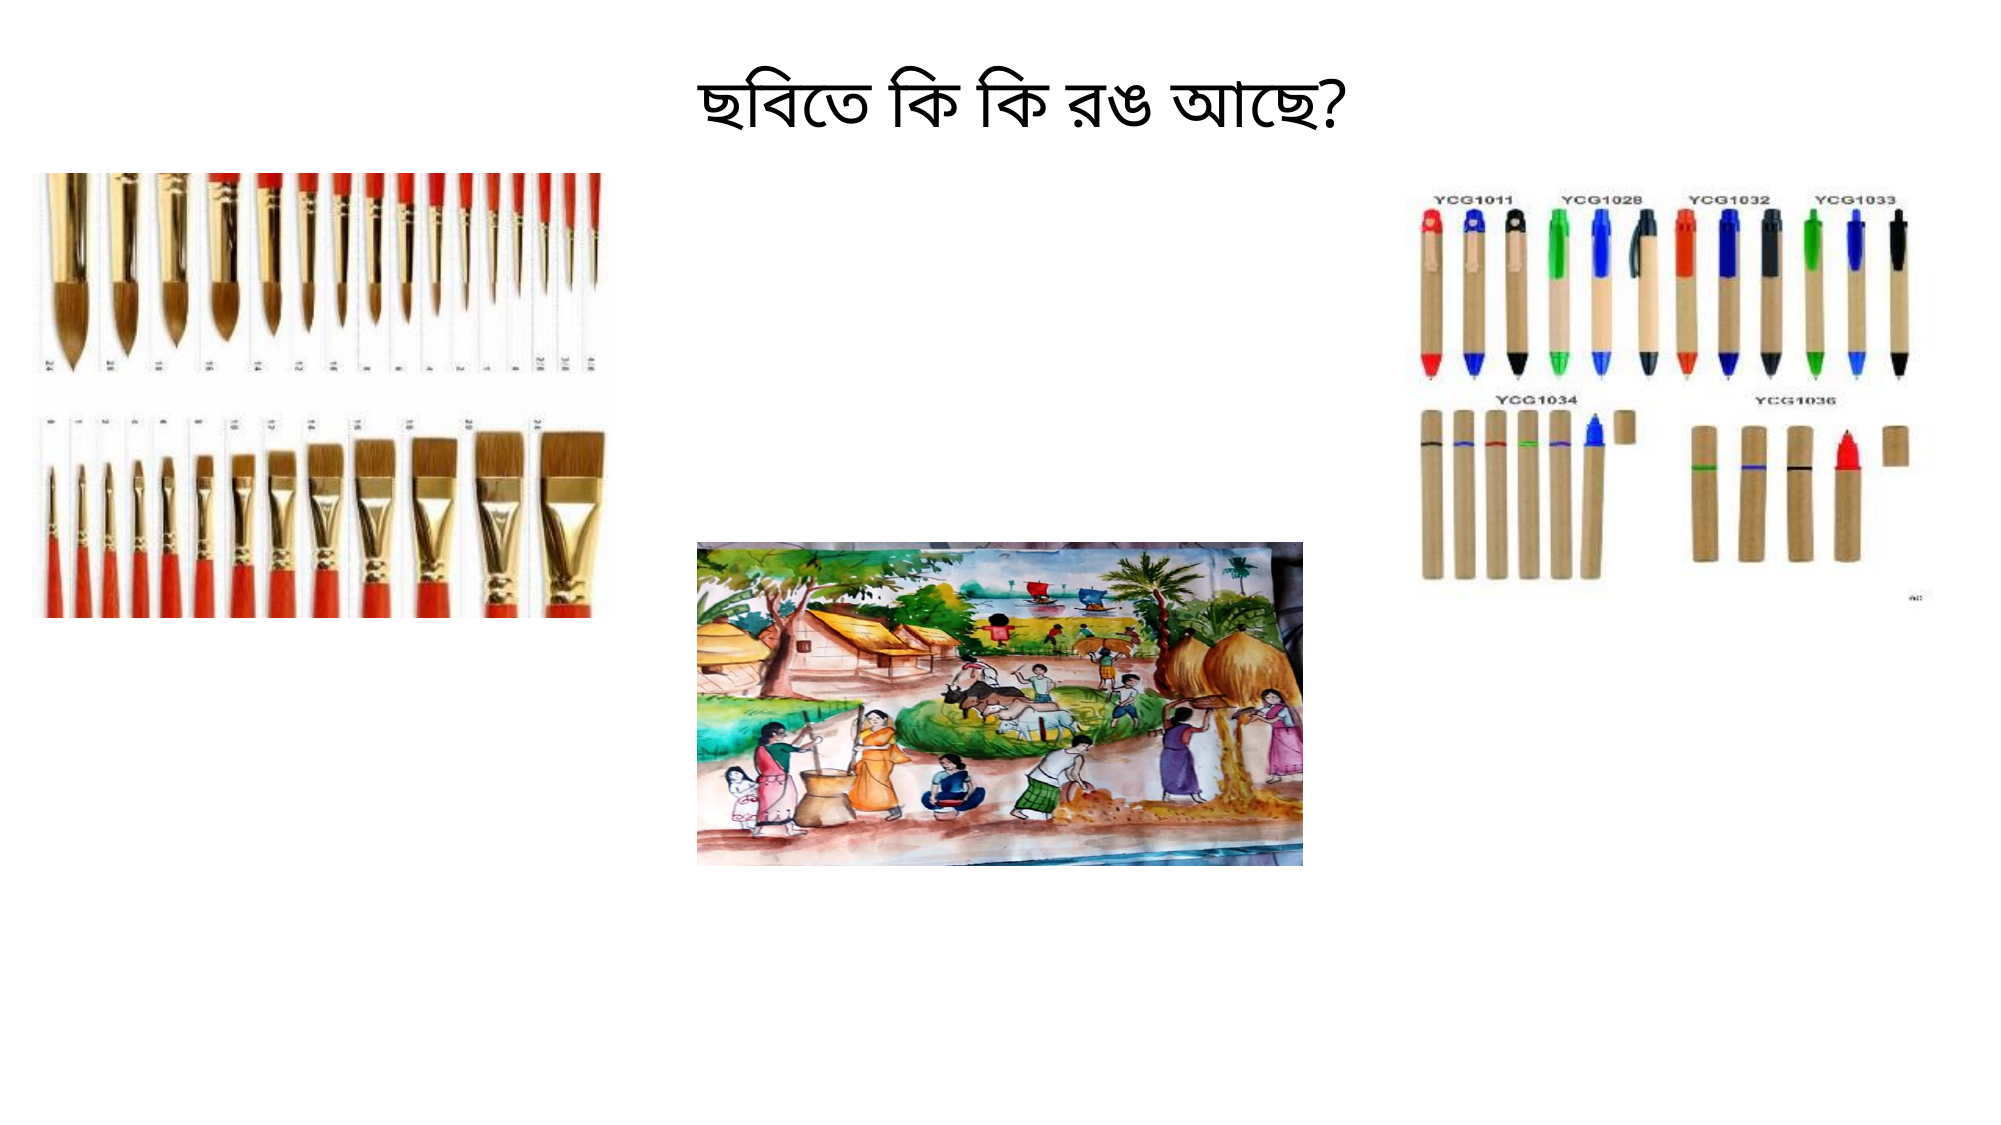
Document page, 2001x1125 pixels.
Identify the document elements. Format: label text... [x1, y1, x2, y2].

picture [32, 173, 618, 618]
text_box ছবিতে কি কি রঙ আছে? [683, 53, 1362, 149]
picture [1382, 173, 1950, 618]
picture [697, 542, 1303, 866]
